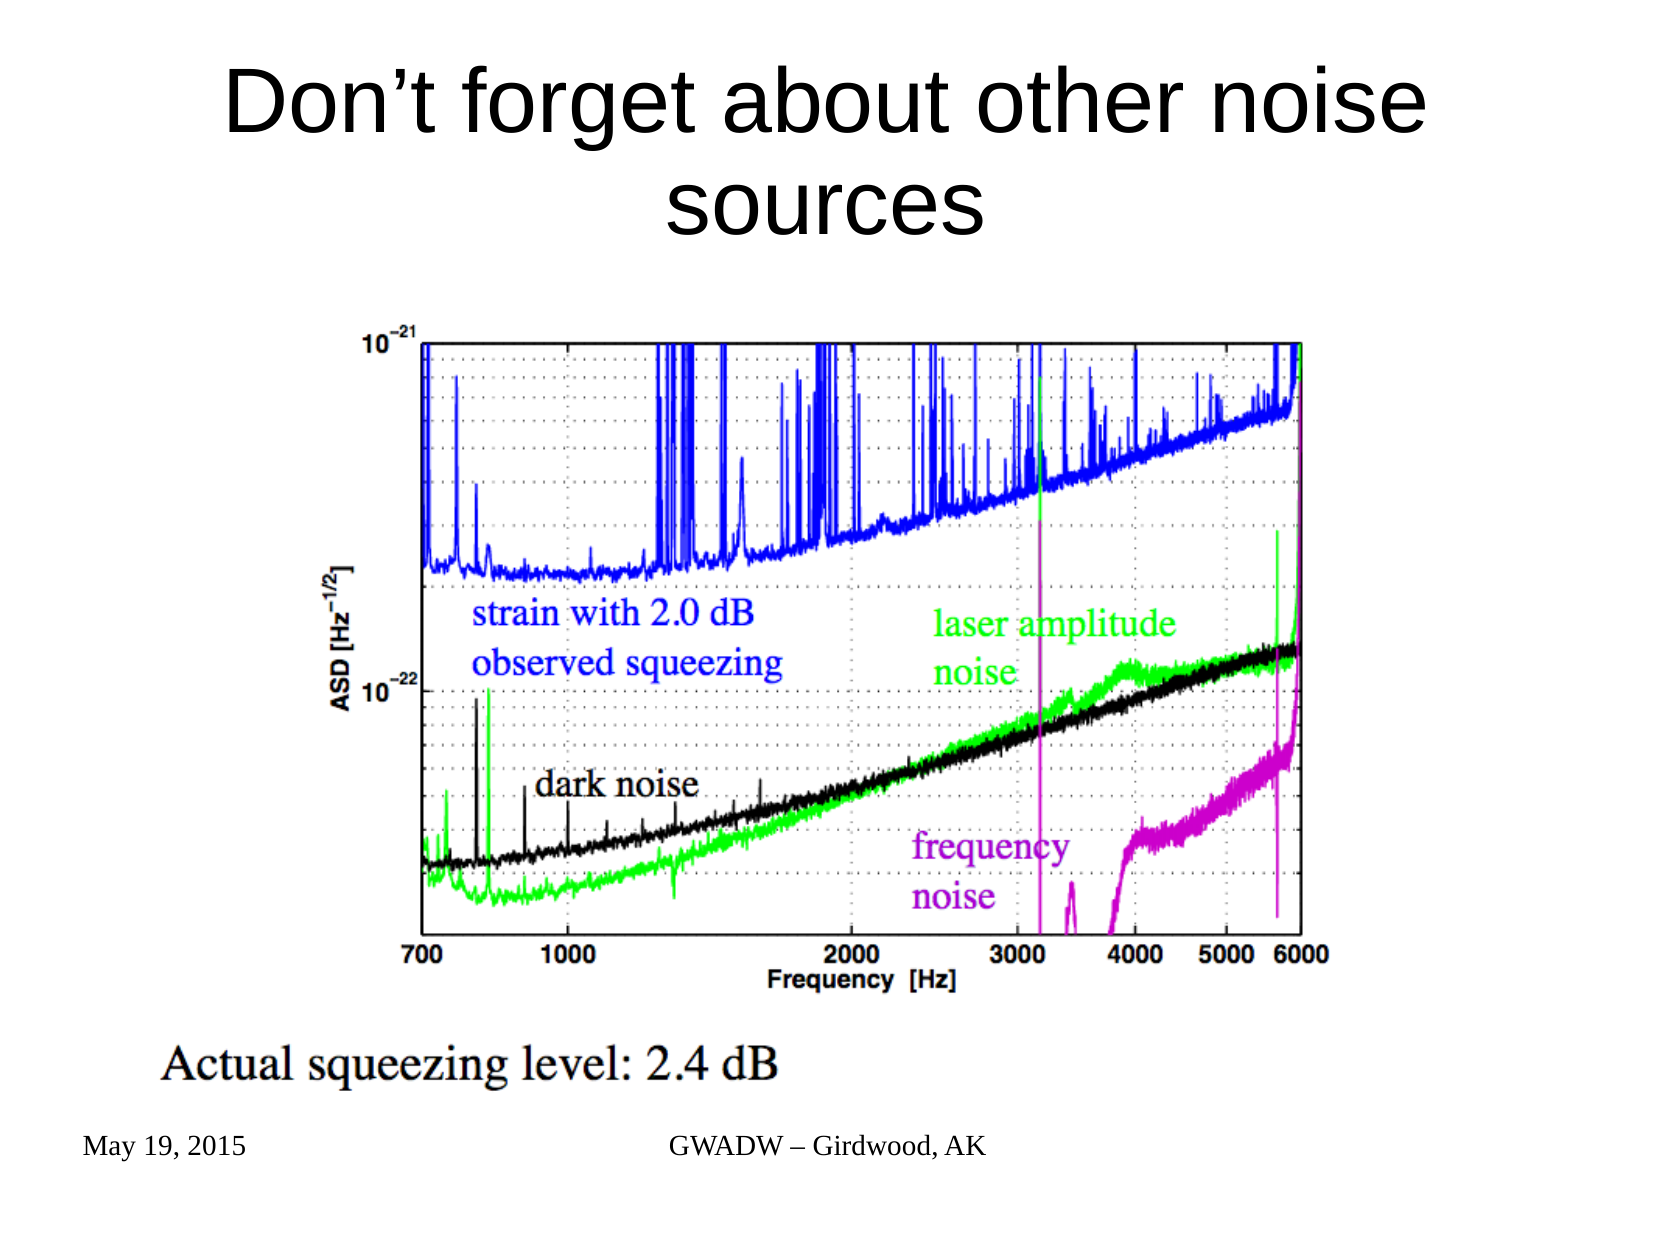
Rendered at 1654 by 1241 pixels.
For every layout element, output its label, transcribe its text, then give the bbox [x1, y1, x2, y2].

picture [139, 294, 1365, 1106]
footer GWADW – Girdwood, AK [565, 1129, 1090, 1215]
title Don’t forget about other noise sources [82, 49, 1571, 257]
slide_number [82, 1129, 468, 1215]
